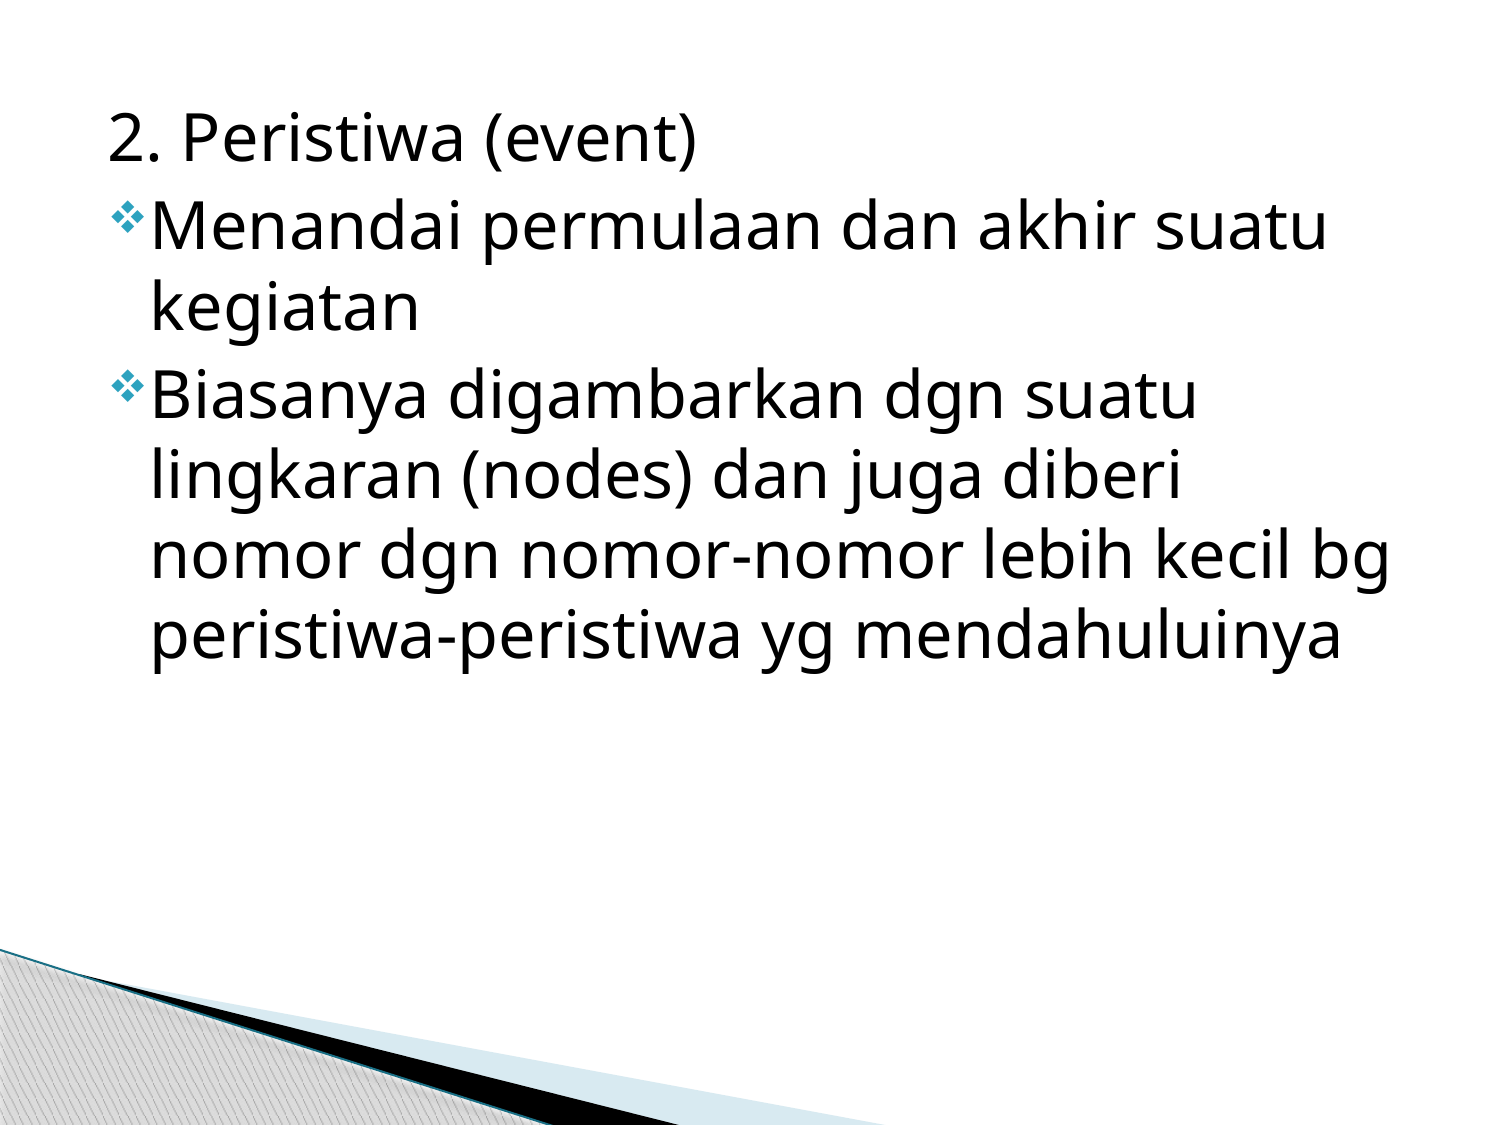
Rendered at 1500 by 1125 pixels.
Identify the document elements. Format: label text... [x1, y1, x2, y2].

list 2. Peristiwa (event) Menandai permulaan dan akhir suatu kegiatan Biasanya digambarkan dgn suatu lingkaran (nodes) dan juga diberi nomor dgn nomor-nomor lebih kecil bg peristiwa-peristiwa yg mendahuluinya [75, 87, 1425, 986]
